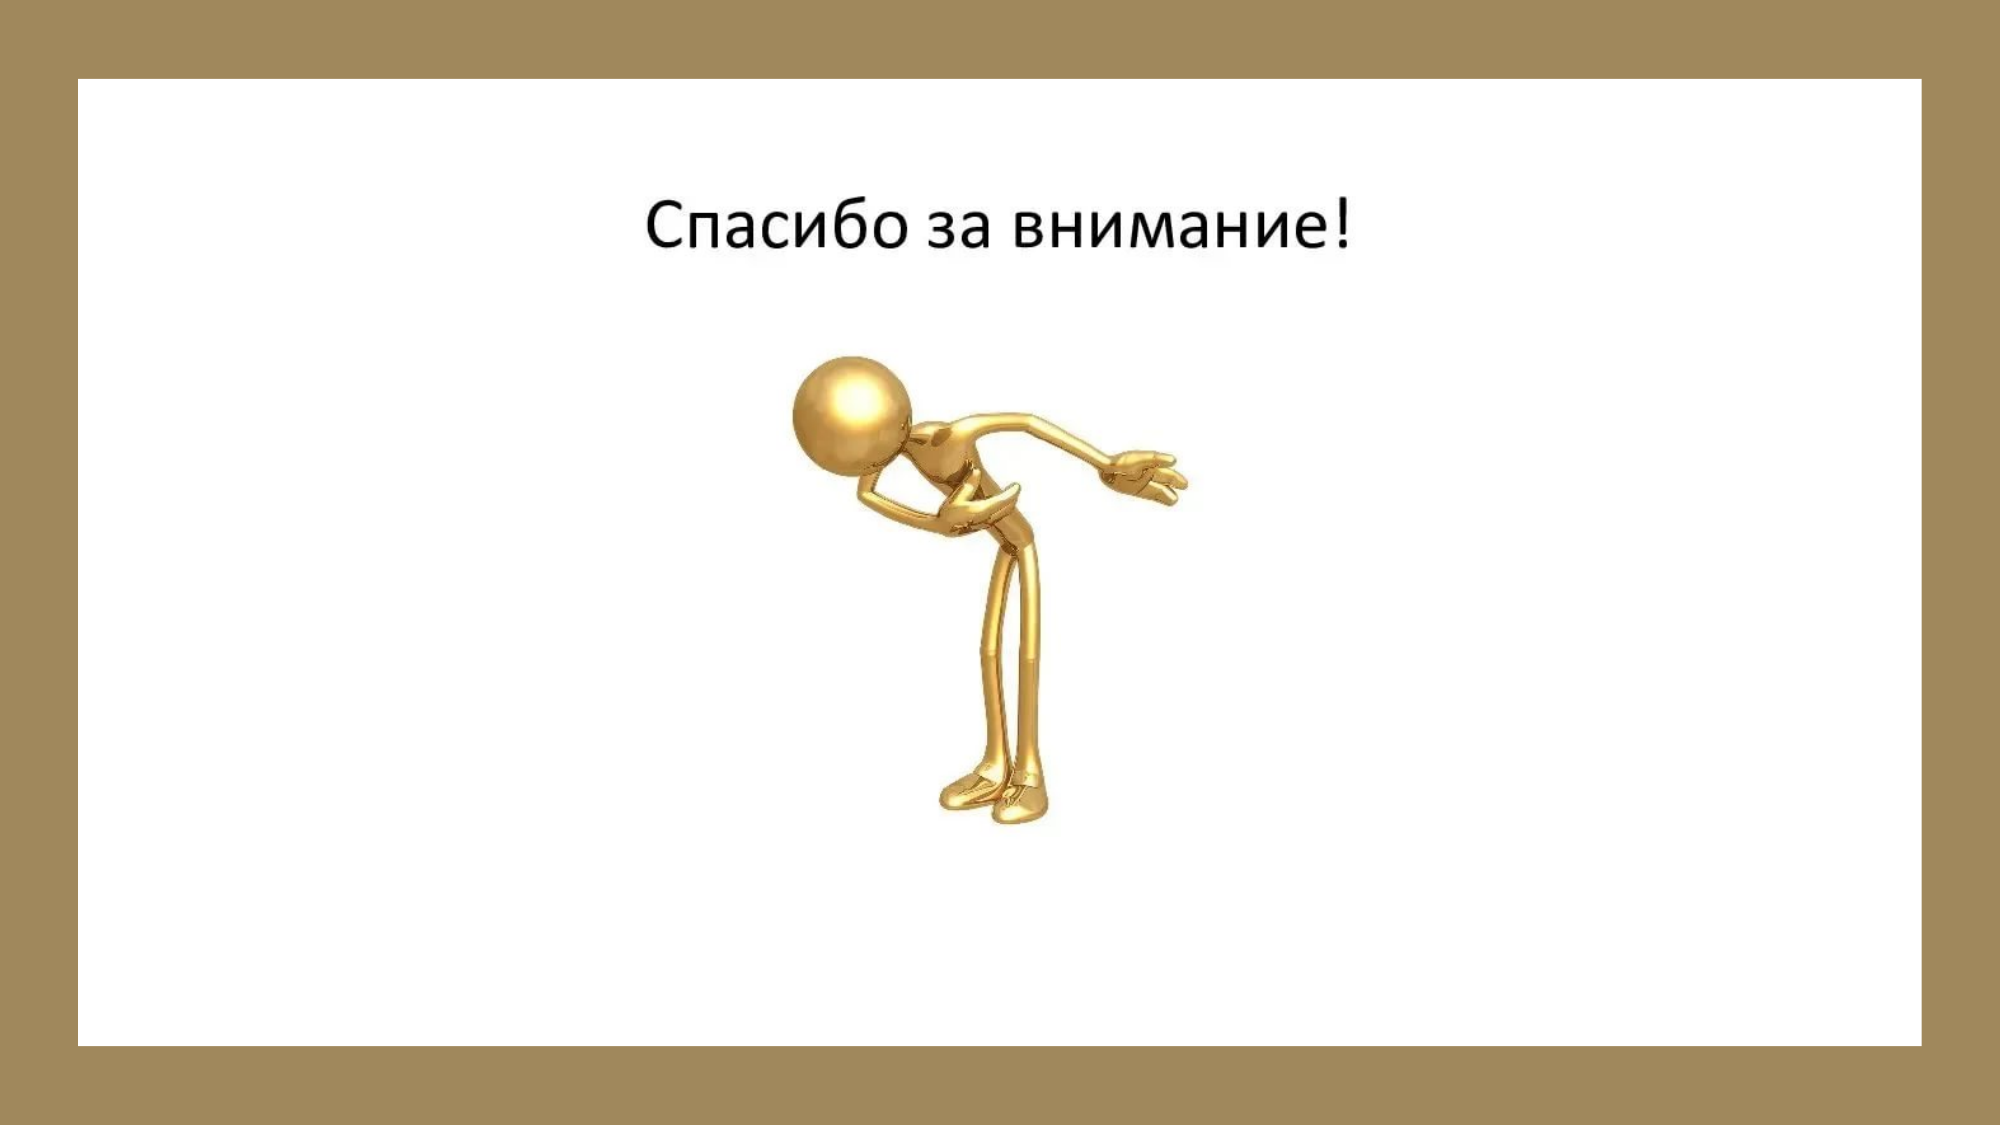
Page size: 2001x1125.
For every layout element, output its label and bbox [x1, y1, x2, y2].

text_box [0, 0, 2000, 1125]
text_box [77, 78, 1923, 1047]
picture [390, 105, 1610, 1020]
